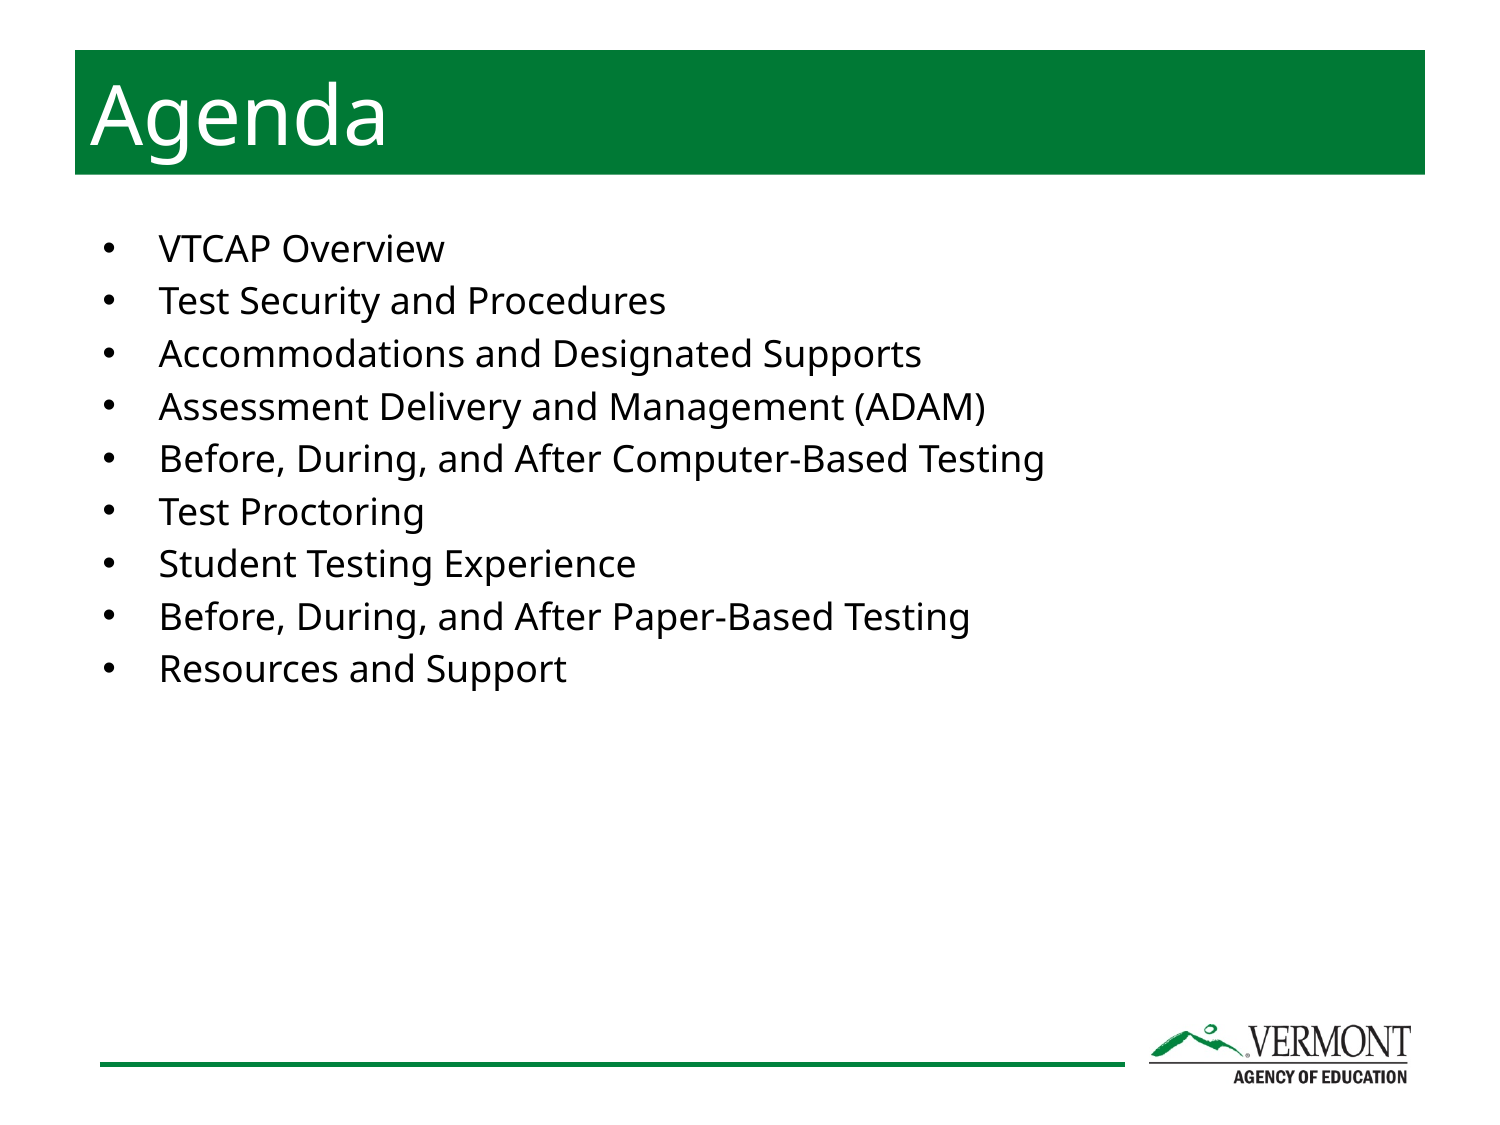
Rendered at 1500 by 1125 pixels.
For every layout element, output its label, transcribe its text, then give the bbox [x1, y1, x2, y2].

list VTCAP Overview Test Security and Procedures Accommodations and Designated Supports Assessment Delivery and Management (ADAM) Before, During, and After Computer-Based Testing Test Proctoring Student Testing Experience Before, During, and After Paper-Based Testing Resources and Support [87, 217, 1425, 930]
picture [1149, 1024, 1411, 1101]
title Agenda [75, 50, 1425, 175]
